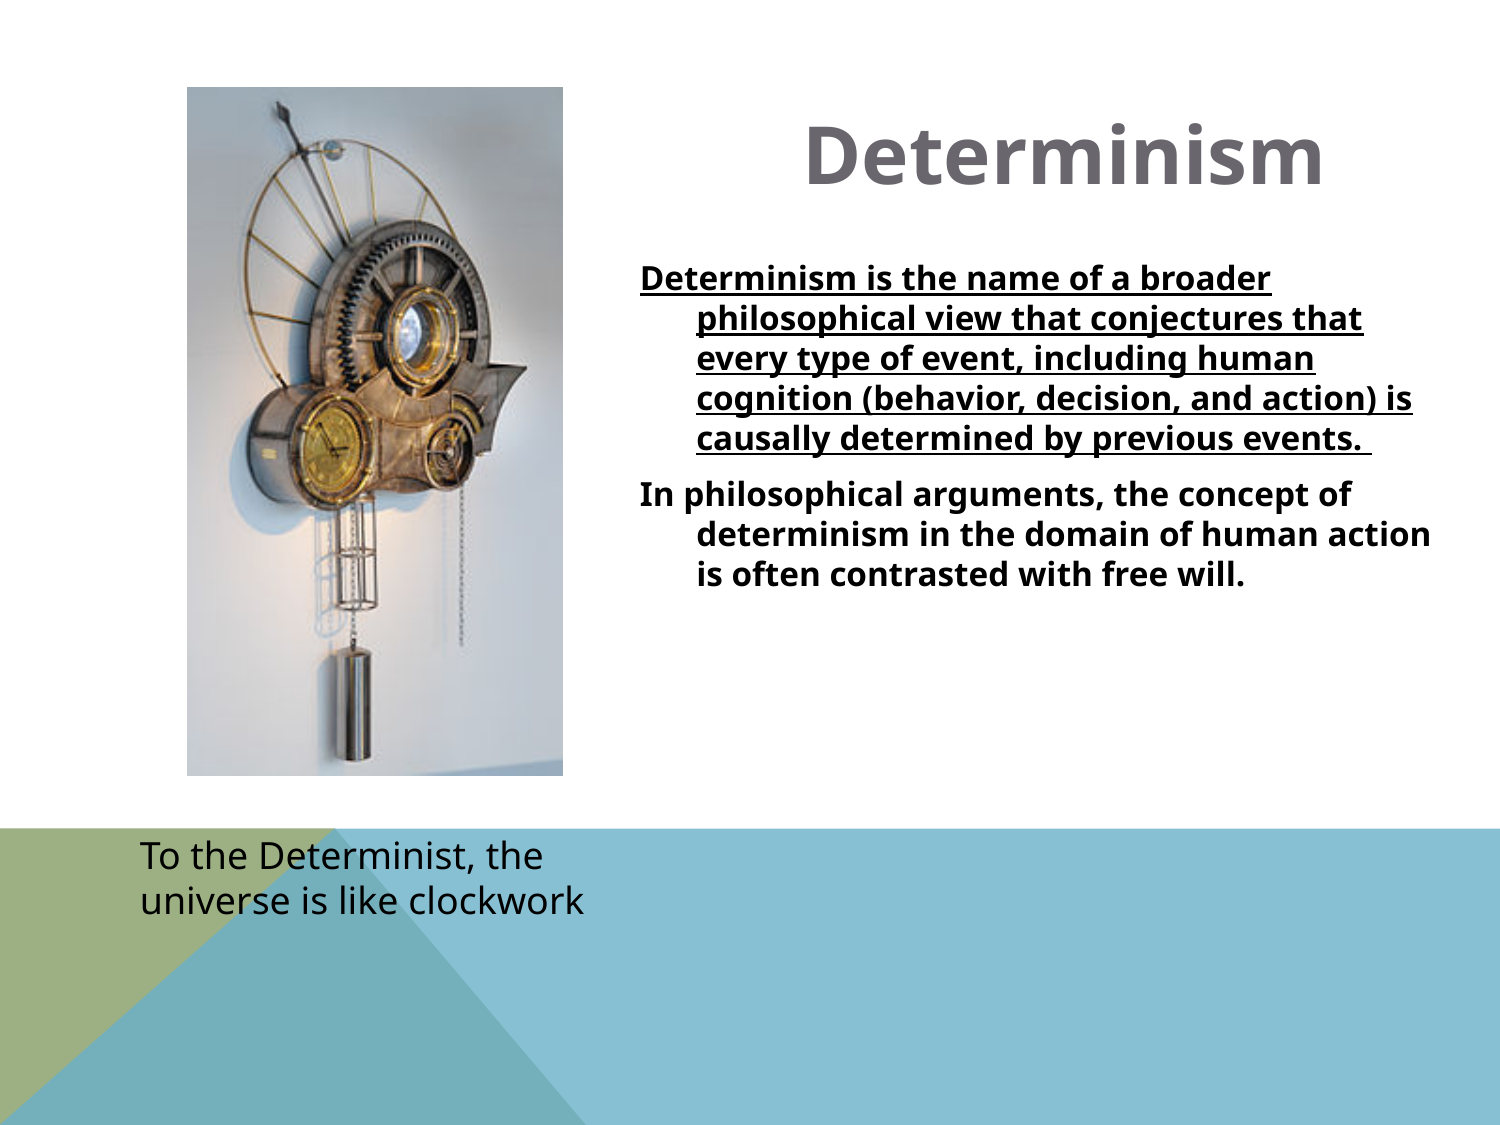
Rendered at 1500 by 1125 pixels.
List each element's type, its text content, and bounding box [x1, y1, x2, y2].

text_box To the Determinist, the universe is like clockwork [124, 824, 624, 930]
picture [187, 87, 563, 776]
list Determinism is the name of a broader philosophical view that conjectures that every type of event, including human cognition (behavior, decision, and action) is causally determined by previous events. In philosophical arguments, the concept of determinism in the domain of human action is often contrasted with free will. [624, 249, 1450, 1075]
text_box Determinism [787, 49, 1350, 249]
